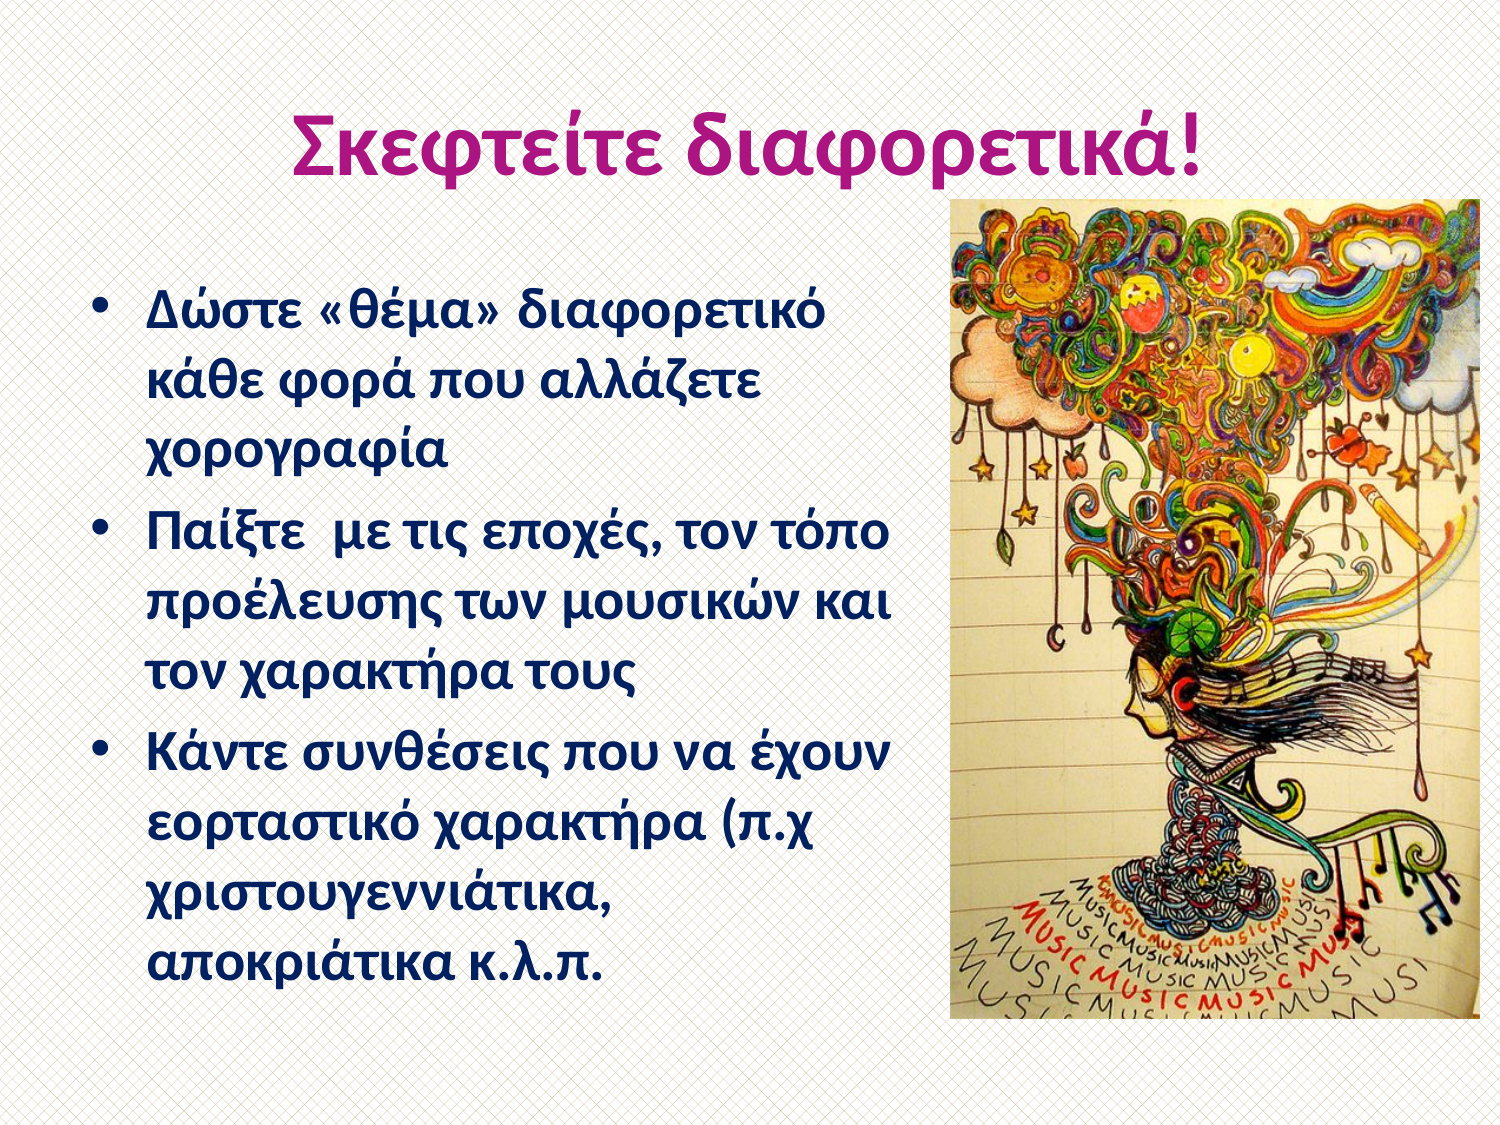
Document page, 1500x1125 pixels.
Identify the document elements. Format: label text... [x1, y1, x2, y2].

title Σκεφτείτε διαφορετικά! [75, 45, 1425, 233]
list Δώστε «θέμα» διαφορετικό κάθε φορά που αλλάζετε χορογραφία Παίξτε με τις εποχές, τον τόπο προέλευσης των μουσικών και τον χαρακτήρα τους Κάντε συνθέσεις που να έχουν εορταστικό χαρακτήρα (π.χ χριστουγεννιάτικα, αποκριάτικα κ.λ.π. [75, 262, 944, 1005]
picture [949, 199, 1480, 1019]
